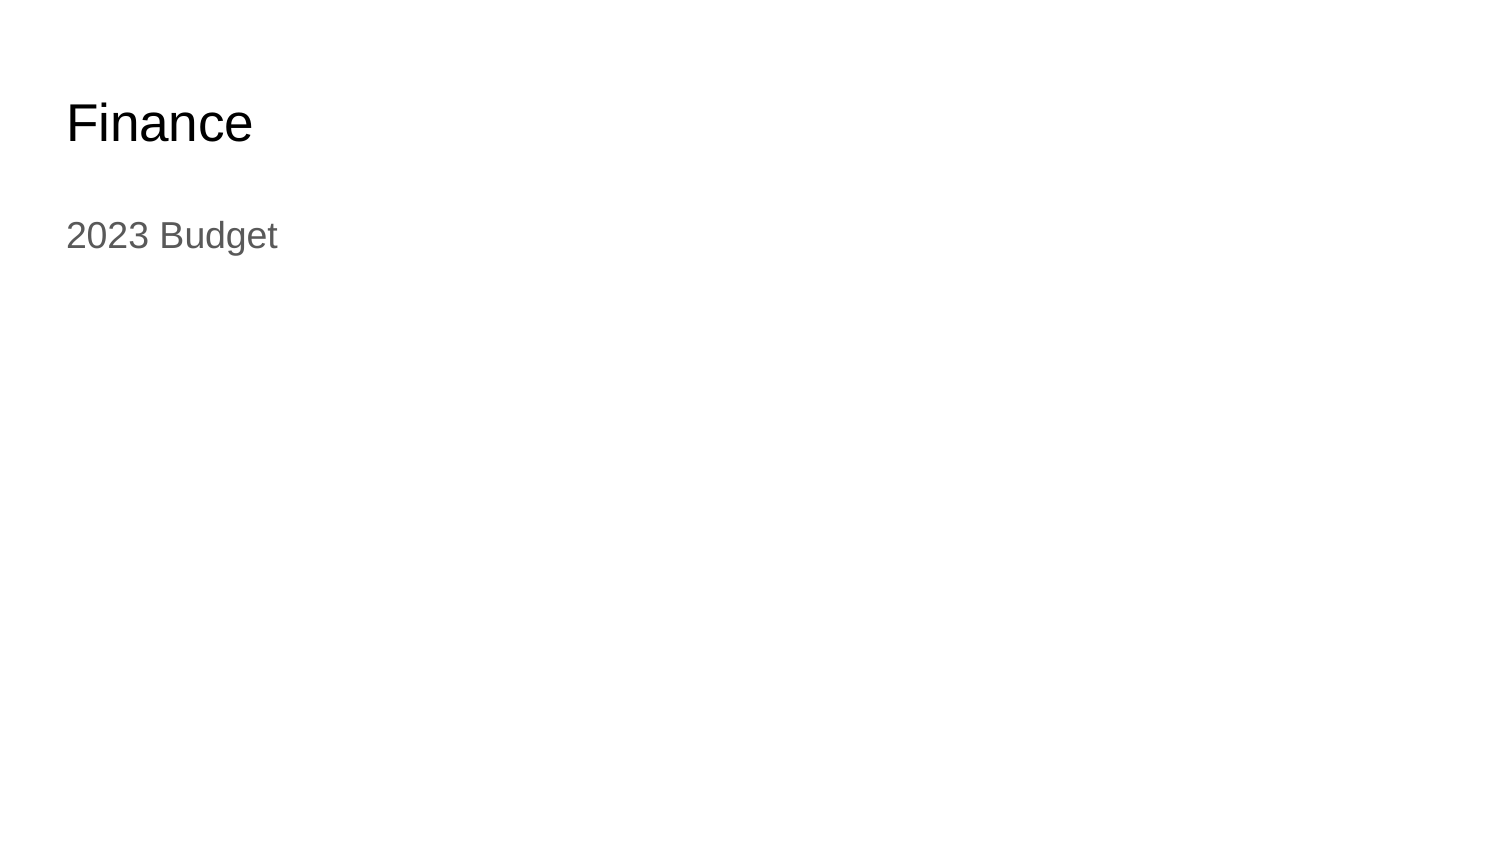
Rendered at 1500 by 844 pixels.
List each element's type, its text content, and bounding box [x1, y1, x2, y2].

list 2023 Budget [51, 189, 1449, 750]
title Finance [51, 72, 1449, 167]
